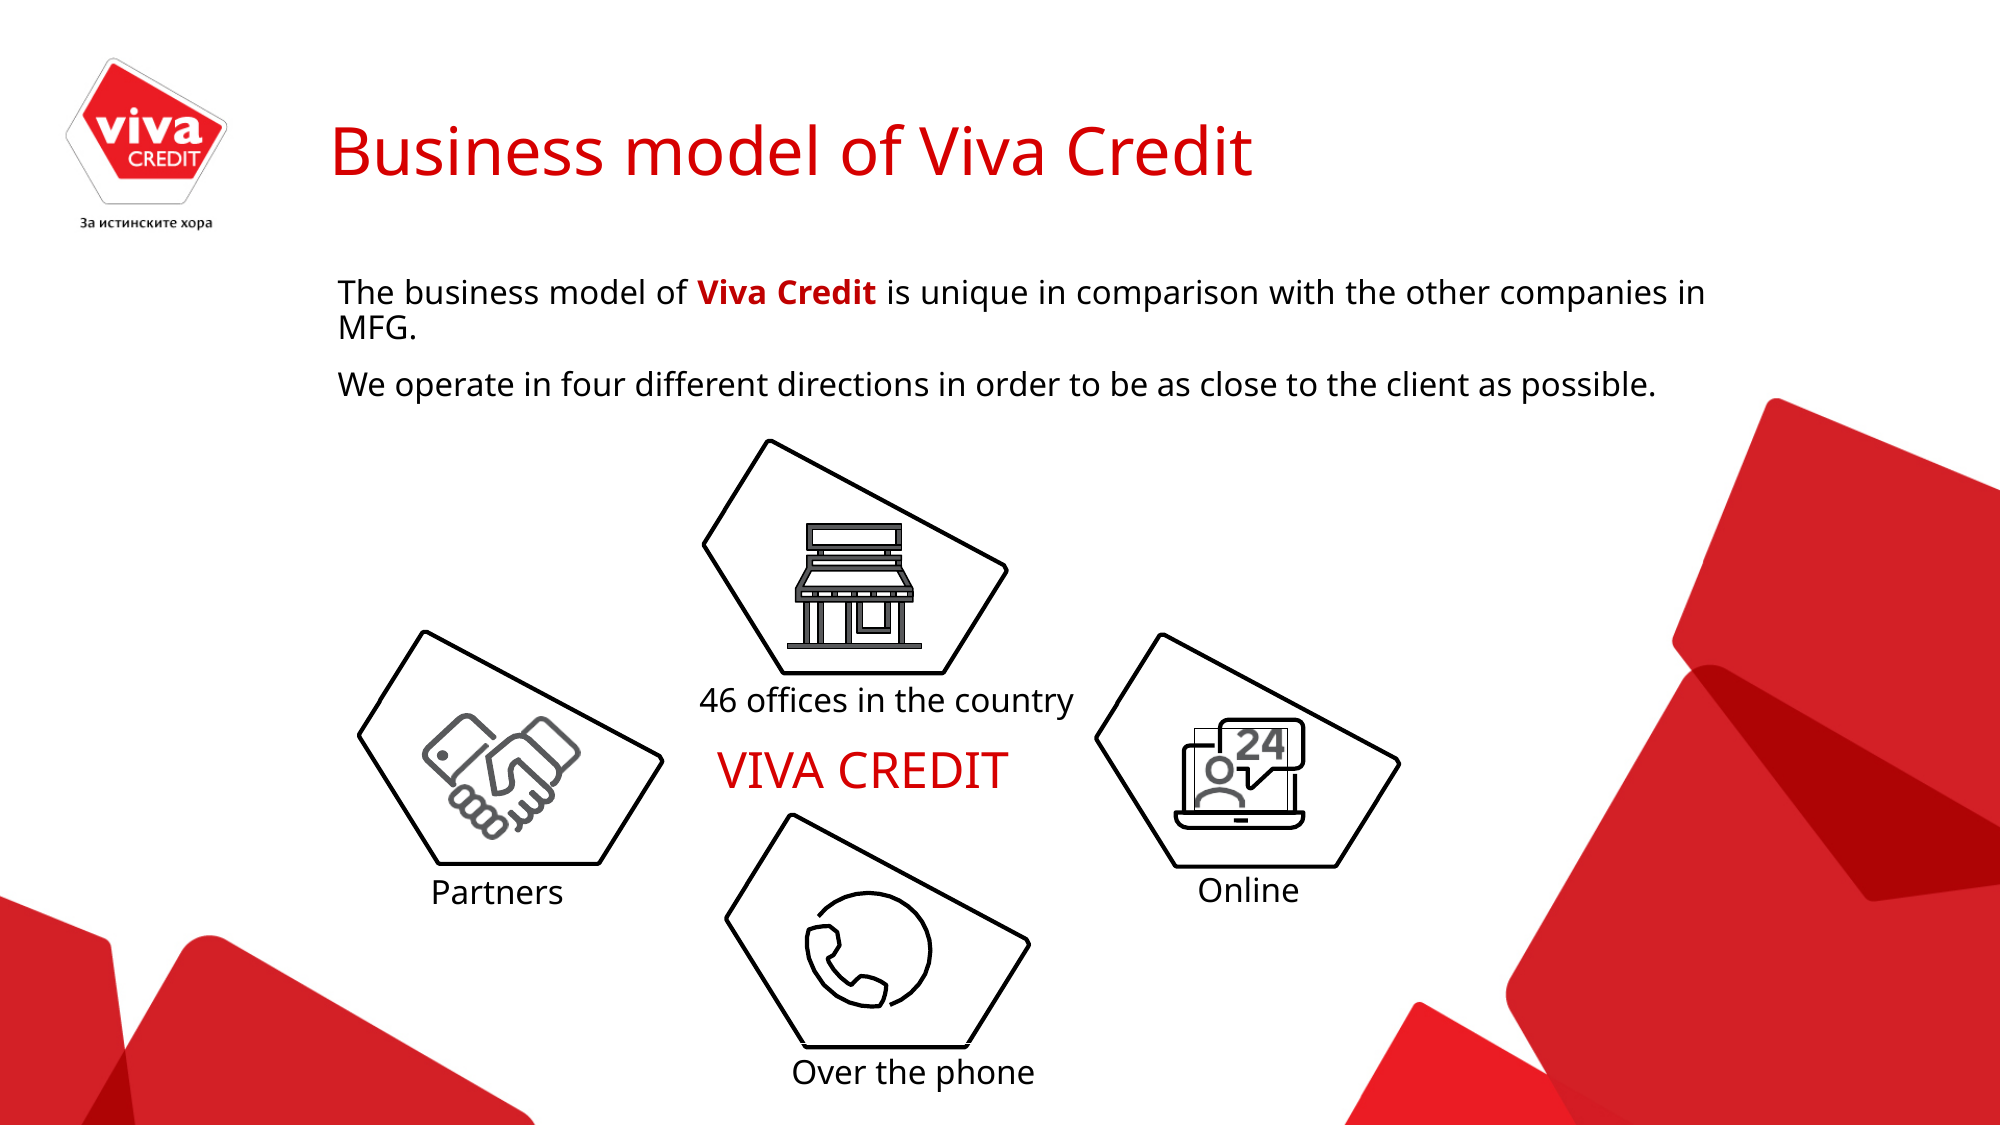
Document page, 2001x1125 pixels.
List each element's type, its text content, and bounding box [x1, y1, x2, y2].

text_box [1093, 631, 1403, 917]
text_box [723, 811, 1040, 1100]
text_box VIVA CREDIT [703, 731, 1025, 807]
text_box 46 offices in the country [674, 672, 1093, 727]
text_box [700, 438, 1010, 677]
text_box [356, 629, 666, 919]
title Business model of Viva Credit [314, 45, 1463, 263]
picture [0, 0, 2000, 1125]
list The business model of Viva Credit is unique in comparison with the other companies in MFG. We operate in four different directions in order to be as close to the client as possible. [322, 268, 1723, 412]
